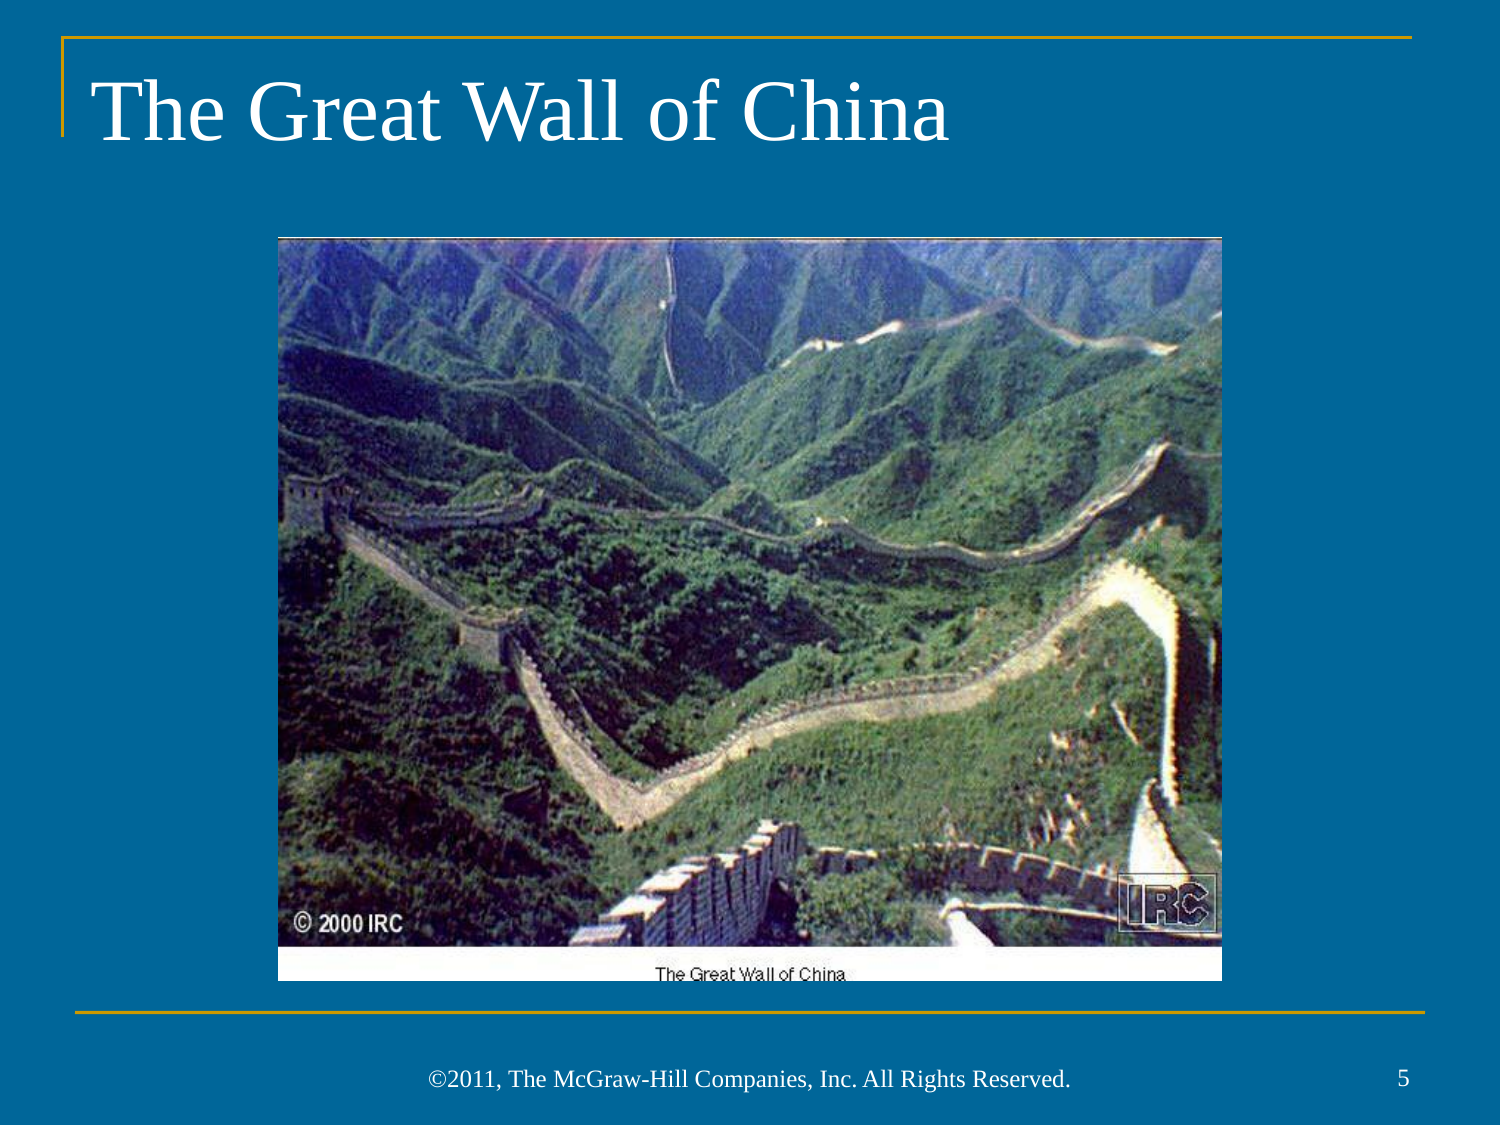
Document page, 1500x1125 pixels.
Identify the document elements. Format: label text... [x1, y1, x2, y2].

title The Great Wall of China [74, 45, 1426, 233]
slide_number 5 [1074, 1023, 1426, 1100]
footer ©2011, The McGraw-Hill Companies, Inc. All Rights Reserved. [324, 1024, 1176, 1101]
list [277, 237, 1223, 981]
